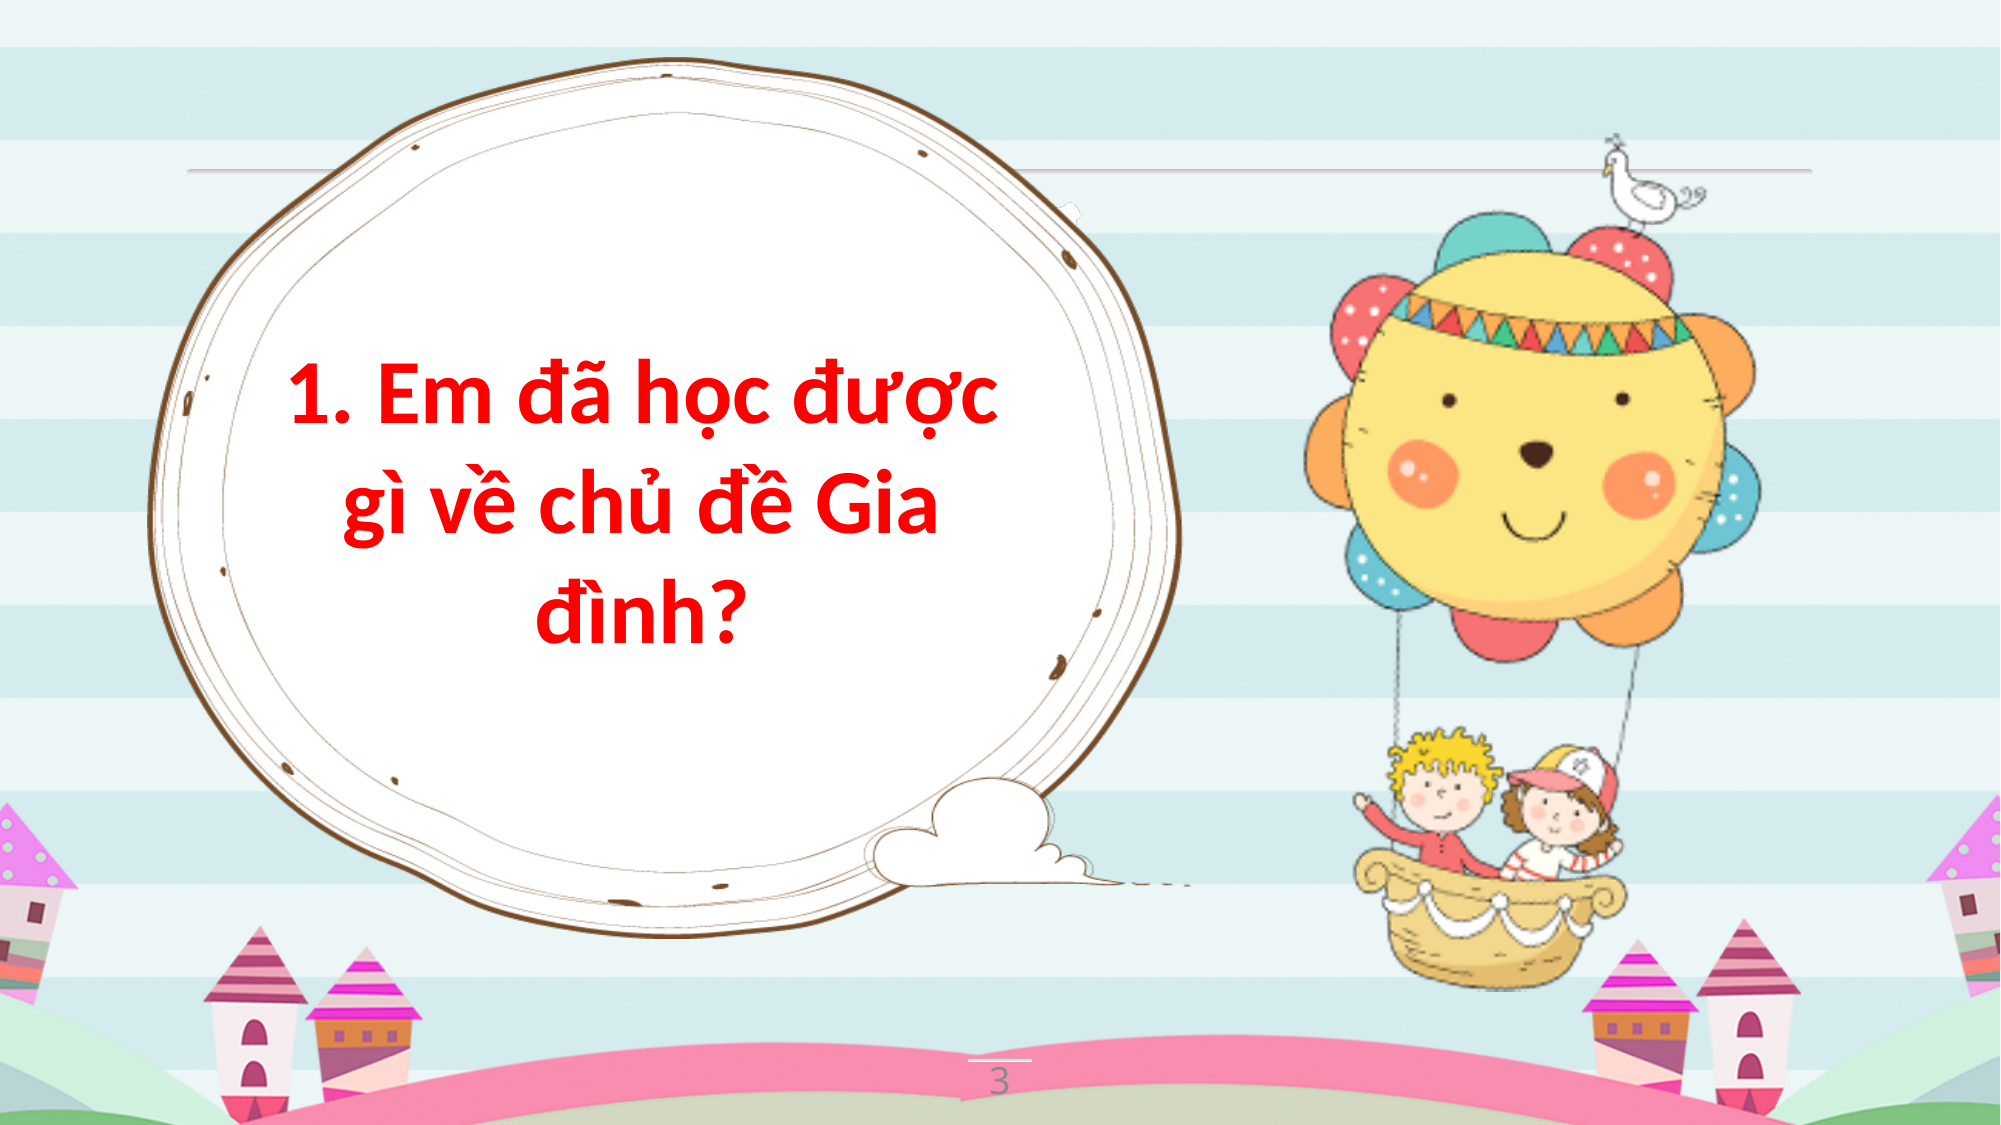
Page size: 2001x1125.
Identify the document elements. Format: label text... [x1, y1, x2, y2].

slide_number 3 [766, 1049, 1234, 1110]
picture [0, 0, 2001, 1125]
